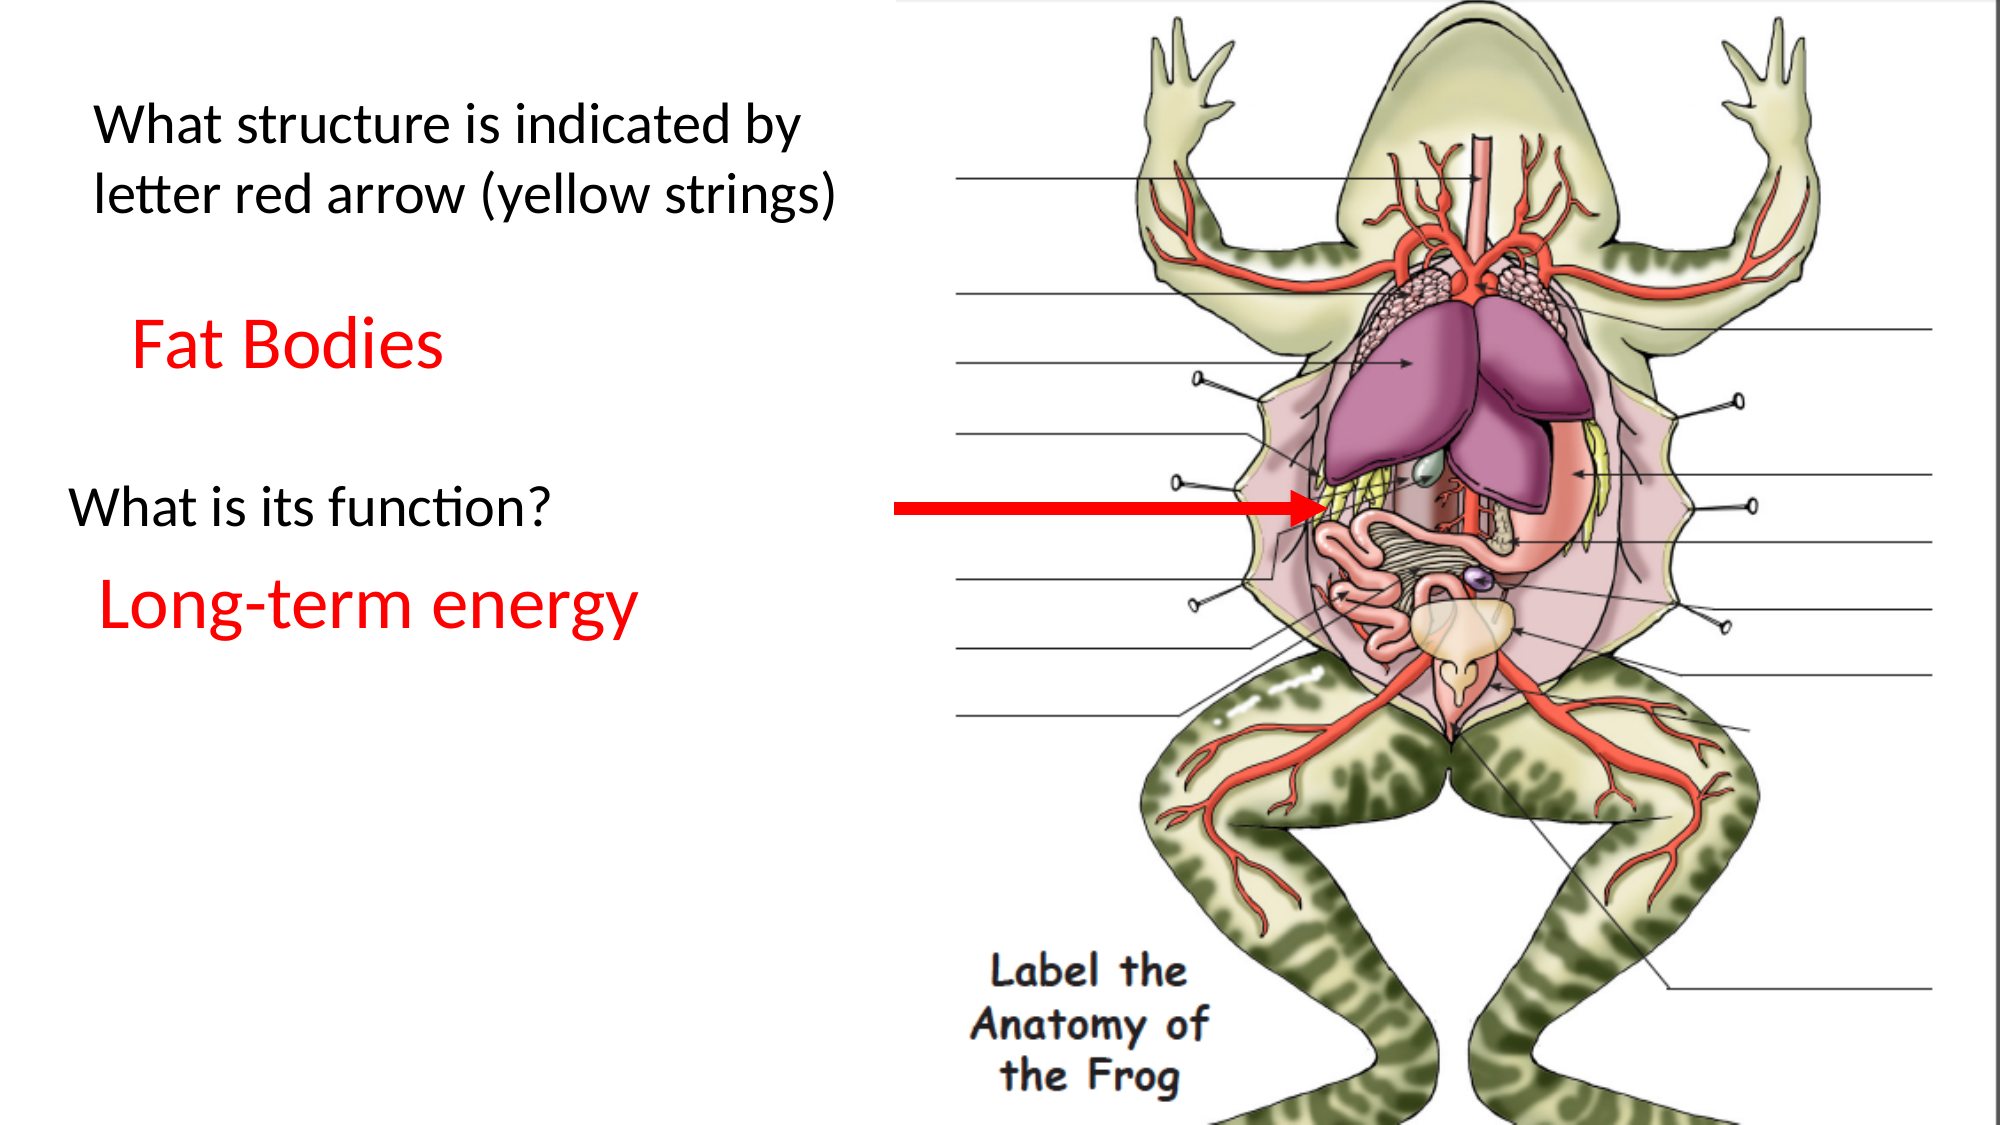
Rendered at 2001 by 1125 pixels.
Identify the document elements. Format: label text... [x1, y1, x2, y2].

picture [896, 0, 2000, 1125]
text_box What is its function? [53, 460, 875, 546]
text_box Long-term energy [83, 546, 778, 651]
text_box Fat Bodies [117, 285, 812, 391]
text_box What structure is indicated by letter red arrow (yellow strings) [79, 77, 896, 233]
